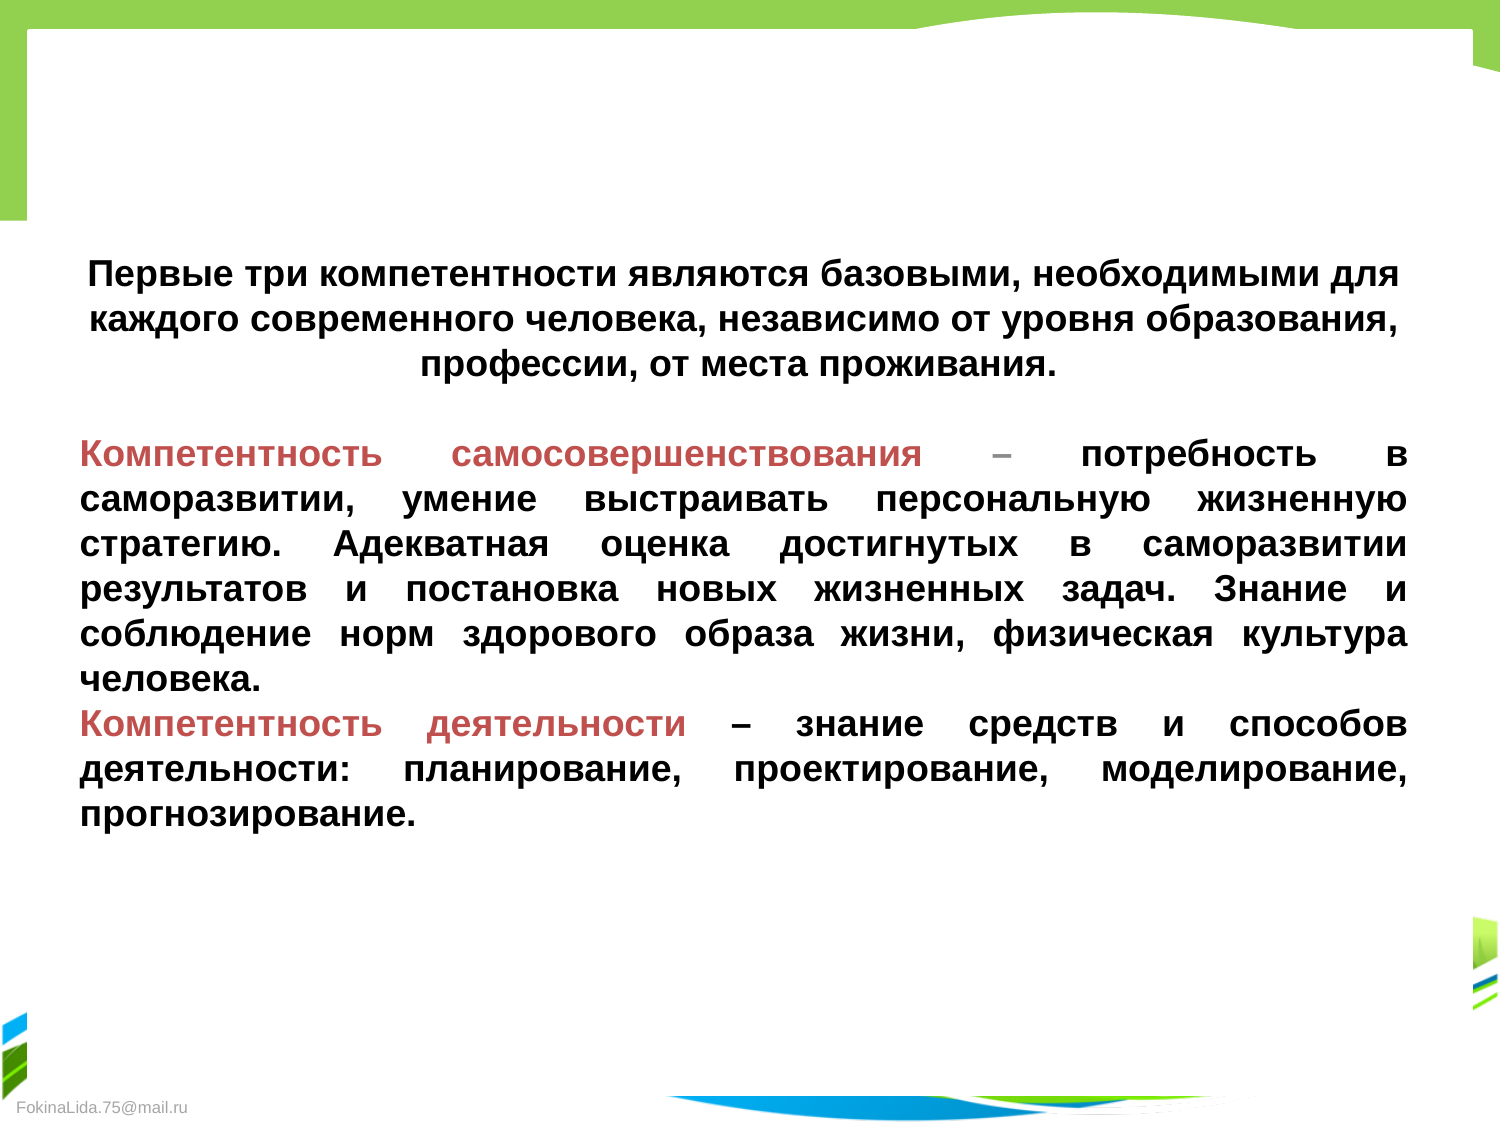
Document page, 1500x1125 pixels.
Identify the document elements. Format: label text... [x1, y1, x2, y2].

subtitle Первые три компетентности являются базовыми, необходимыми для каждого современного человека, независимо от уровня образования, профессии, от места проживания. Компетентность самосовершенствования – потребность в саморазвитии, умение выстраивать персональную жизненную стратегию. Адекватная оценка достигнутых в саморазвитии результатов и постановка новых жизненных задач. Знание и соблюдение норм здорового образа жизни, физическая культура человека. Компетентность деятельности – знание средств и способов деятельности: планирование, проектирование, моделирование, прогнозирование. [64, 196, 1424, 965]
picture [0, 668, 1500, 1125]
